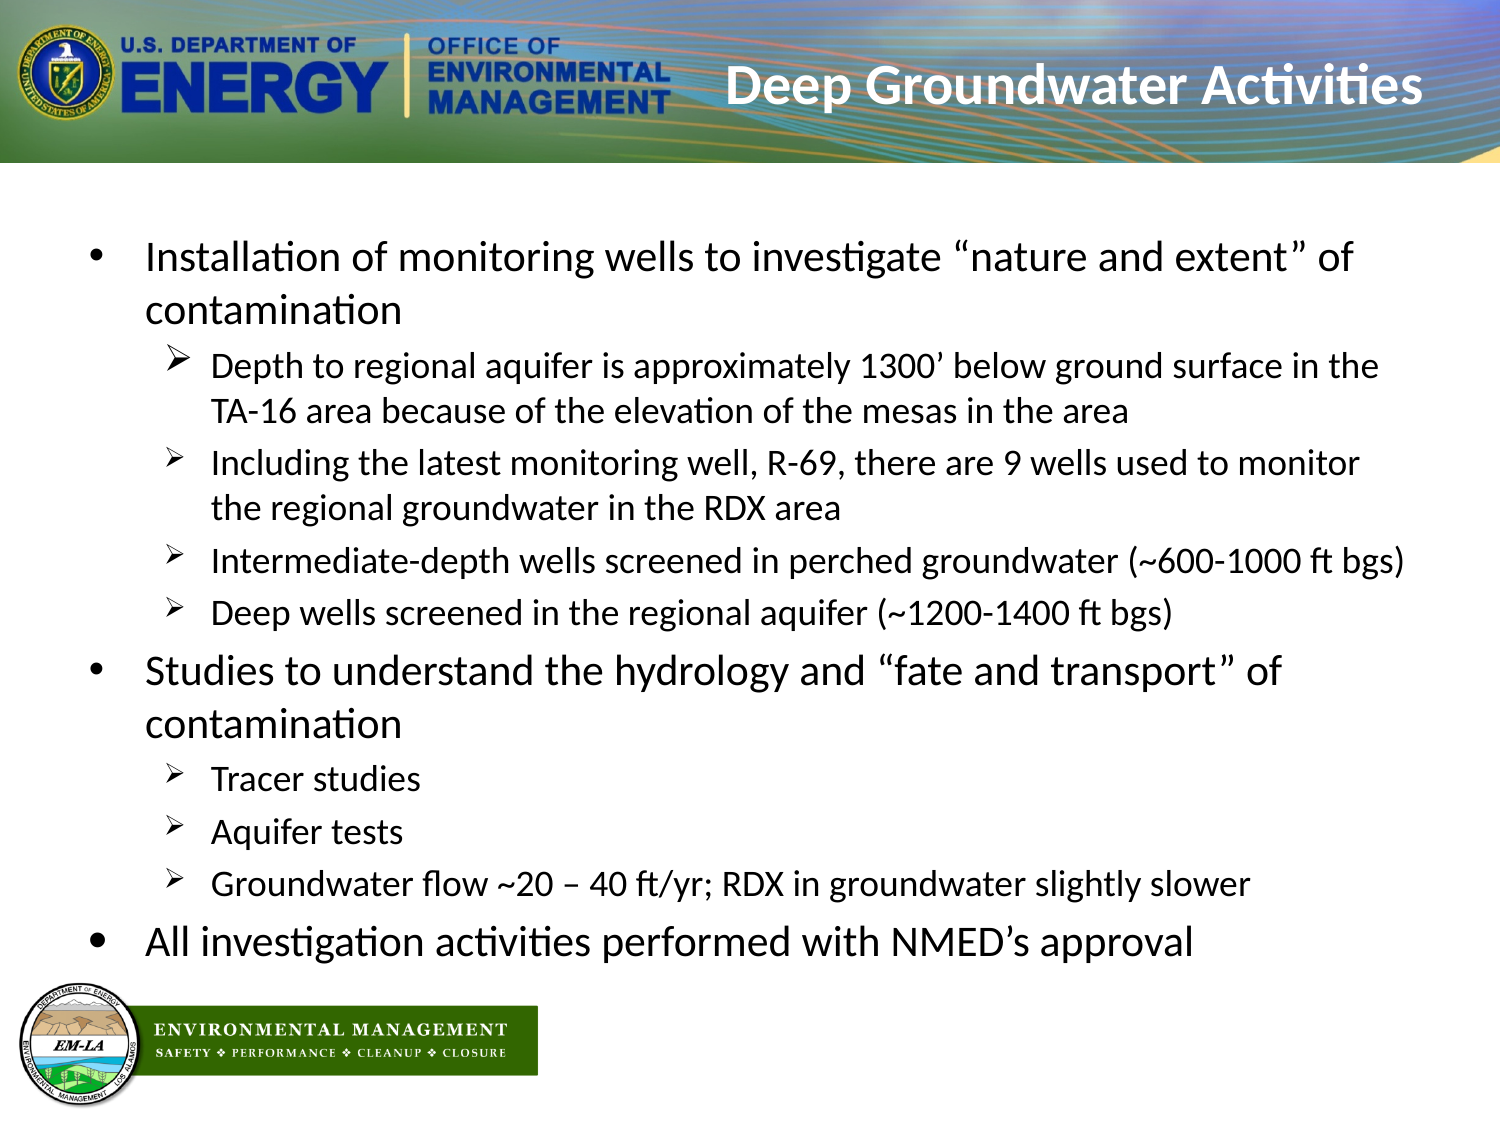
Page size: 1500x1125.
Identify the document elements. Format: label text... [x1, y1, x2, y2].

picture [12, 975, 543, 1111]
title Deep Groundwater Activities [661, 39, 1488, 123]
list Installation of monitoring wells to investigate “nature and extent” of contamination Depth to regional aquifer is approximately 1300’ below ground surface in the TA-16 area because of the elevation of the mesas in the area Including the latest monitoring well, R-69, there are 9 wells used to monitor the regional groundwater in the RDX area Intermediate-depth wells screened in perched groundwater (~600-1000 ft bgs) Deep wells screened in the regional aquifer (~1200-1400 ft bgs) Studies to understand the hydrology and “fate and transport” of contamination Tracer studies Aquifer tests Groundwater flow ~20 – 40 ft/yr; RDX in groundwater slightly slower All investigation activities performed with NMED’s approval [73, 220, 1424, 990]
picture [0, 0, 1500, 163]
